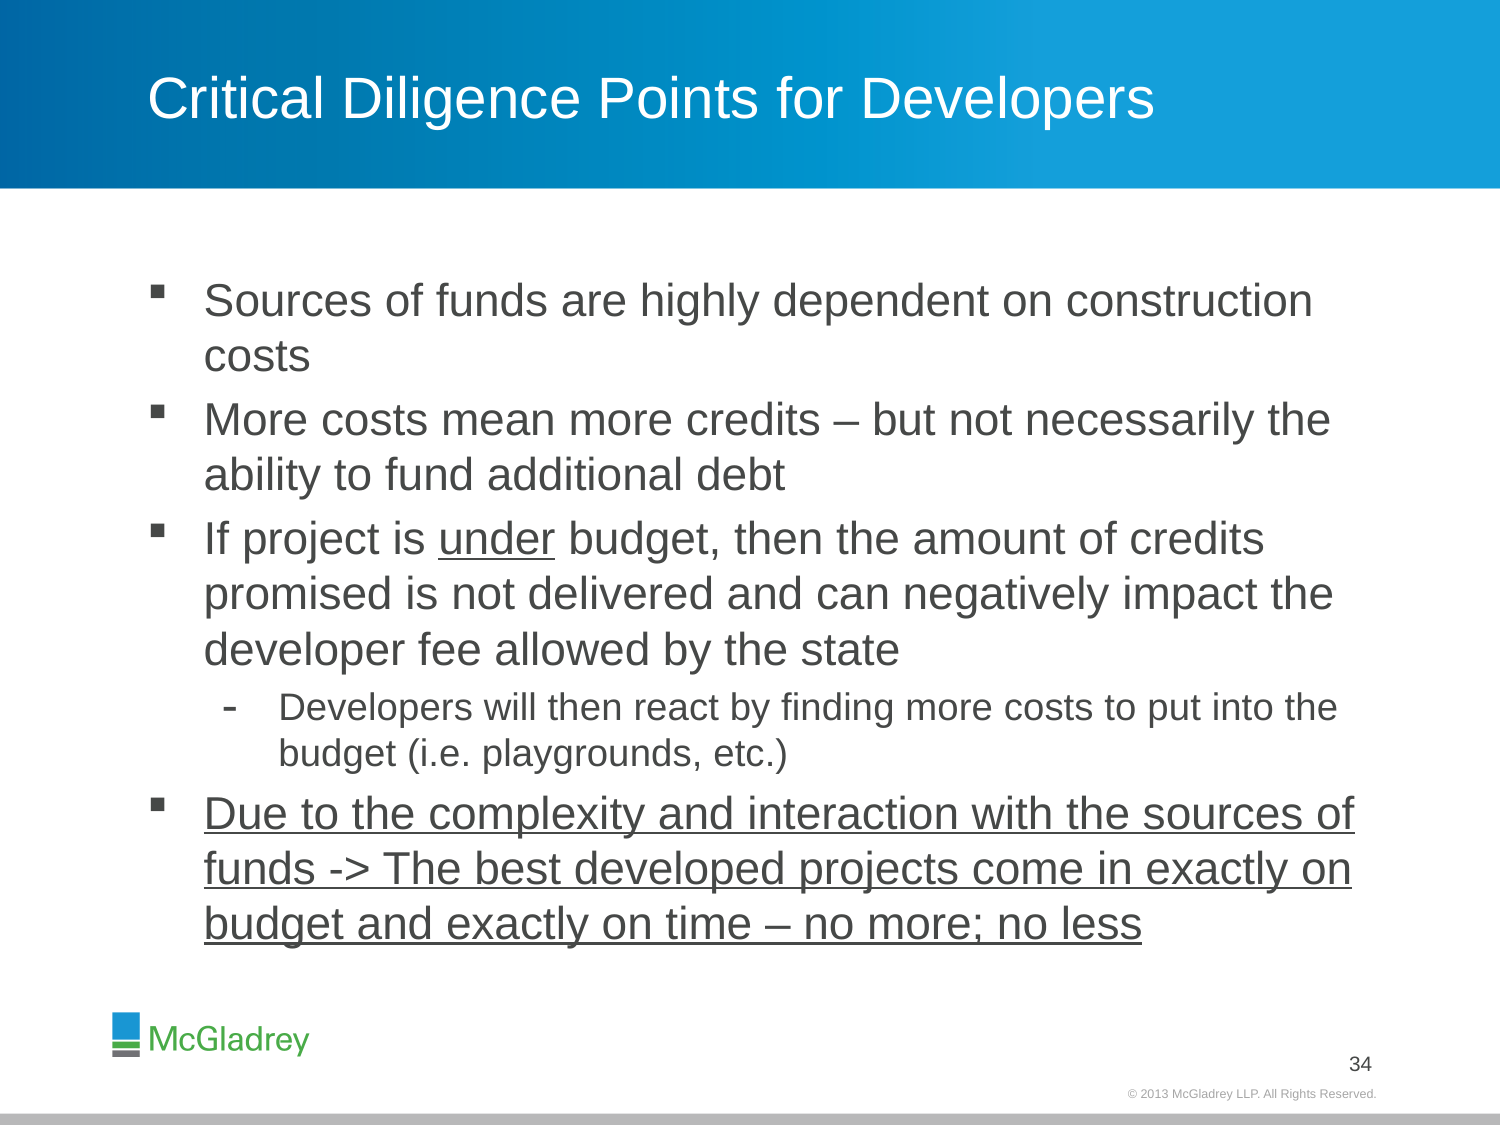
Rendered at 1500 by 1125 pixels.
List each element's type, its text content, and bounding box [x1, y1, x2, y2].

list Sources of funds are highly dependent on construction costs More costs mean more credits – but not necessarily the ability to fund additional debt If project is under budget, then the amount of credits promised is not delivered and can negatively impact the developer fee allowed by the state Developers will then react by finding more costs to put into the budget (i.e. playgrounds, etc.) Due to the complexity and interaction with the sources of funds -> The best developed projects come in exactly on budget and exactly on time – no more; no less [131, 262, 1371, 998]
picture [0, 0, 1500, 1125]
slide_number 33 [1037, 1033, 1388, 1094]
title Critical Diligence Points for Developers [131, 13, 1371, 177]
